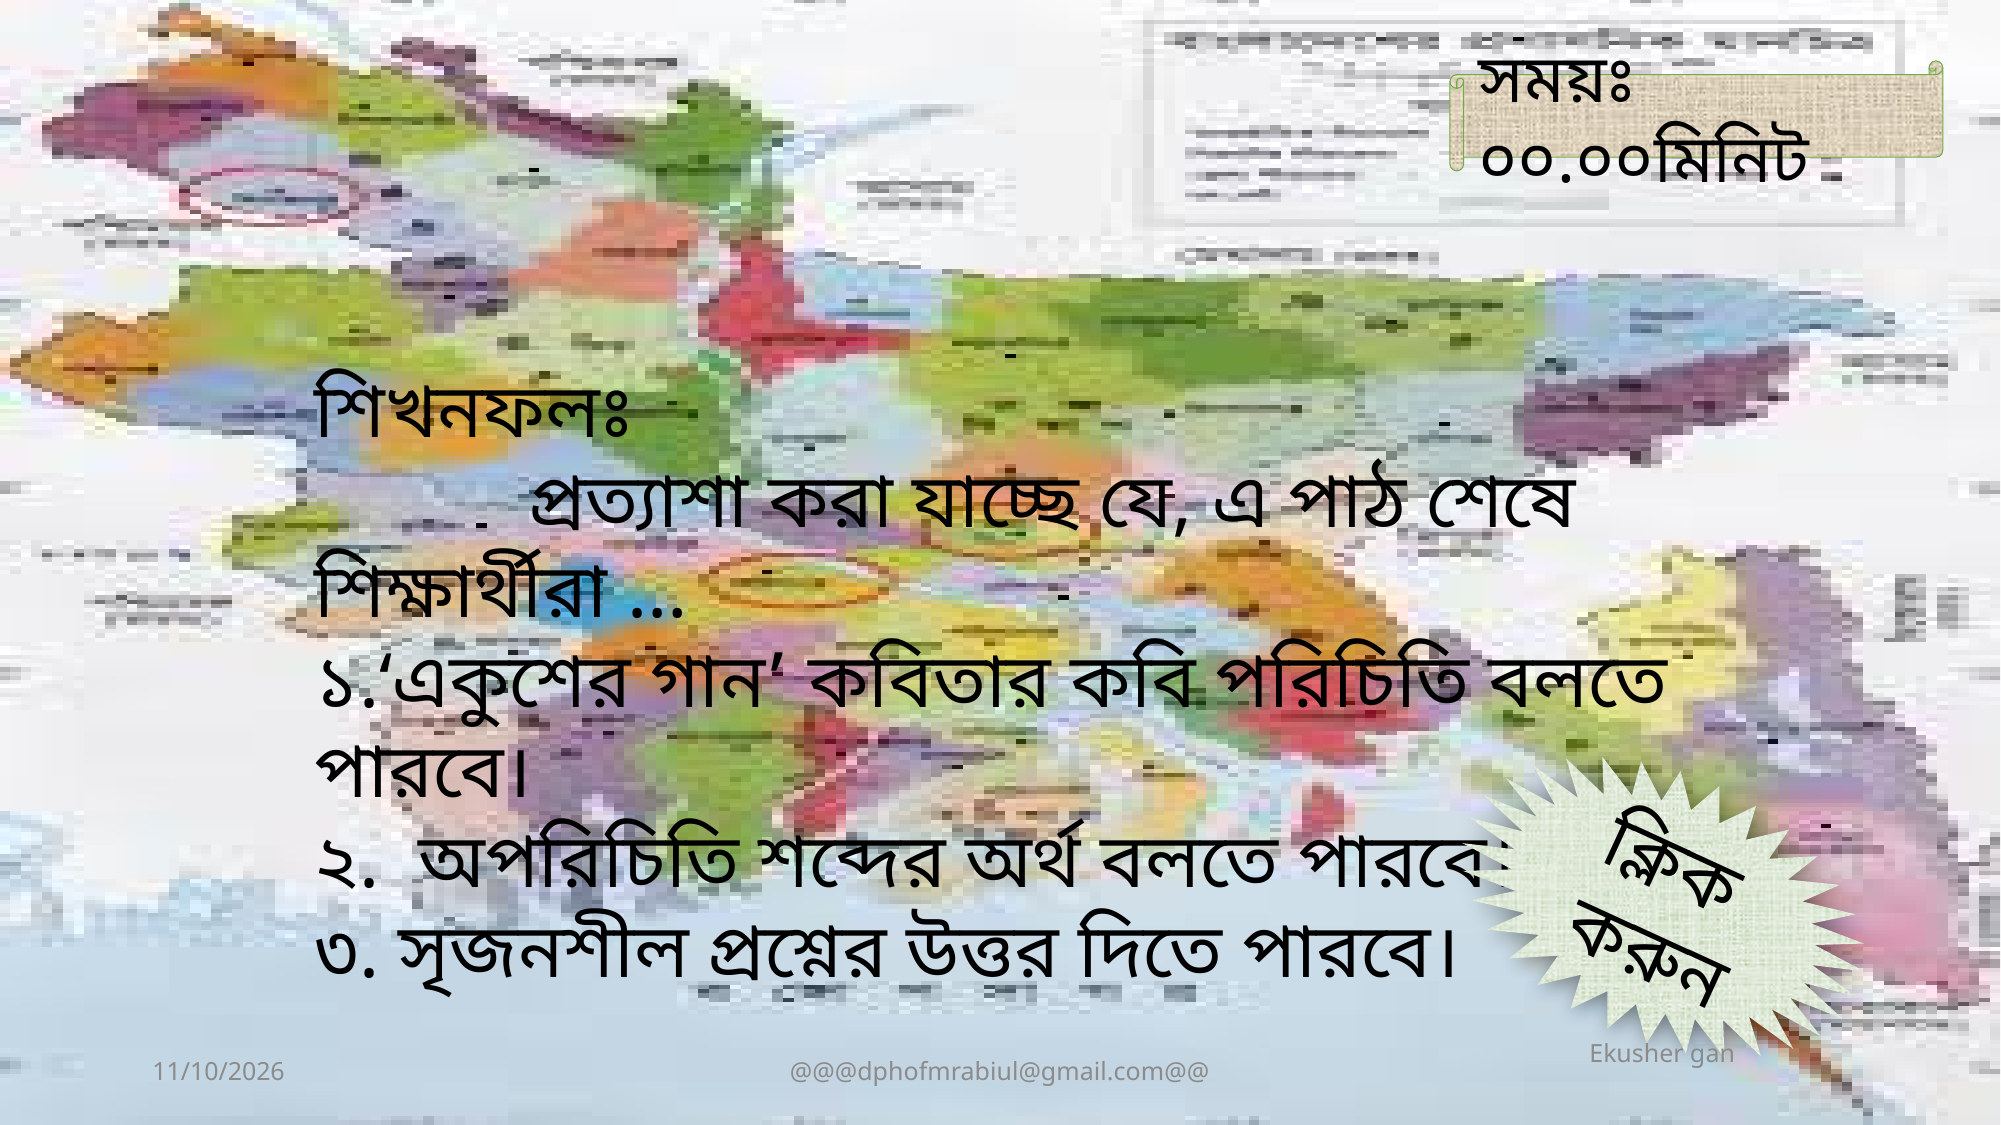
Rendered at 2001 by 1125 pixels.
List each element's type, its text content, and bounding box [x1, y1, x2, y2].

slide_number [137, 1042, 588, 1103]
text_box শিখনফলঃ প্রত্যাশা করা যাচ্ছে যে, এ পাঠ শেষে শিক্ষার্থীরা … ১.‘একুশের গান’ কবিতার কবি পরিচিতি বলতে পারবে। ২. অপরিচিতি শব্দের অর্থ বলতে পারবে। ৩. সৃজনশীল প্রশ্নের উত্তর দিতে পারবে। [300, 354, 1750, 1000]
text_box Ekusher gan [1324, 1022, 2000, 1083]
picture [0, 0, 2001, 1125]
text_box ক্লিক করুন [1462, 753, 1865, 1022]
text_box সময়ঃ ০০.০০মিনিট [1449, 60, 1944, 172]
footer @@@dphofmrabiul@gmail.com@@ [662, 1042, 1338, 1103]
